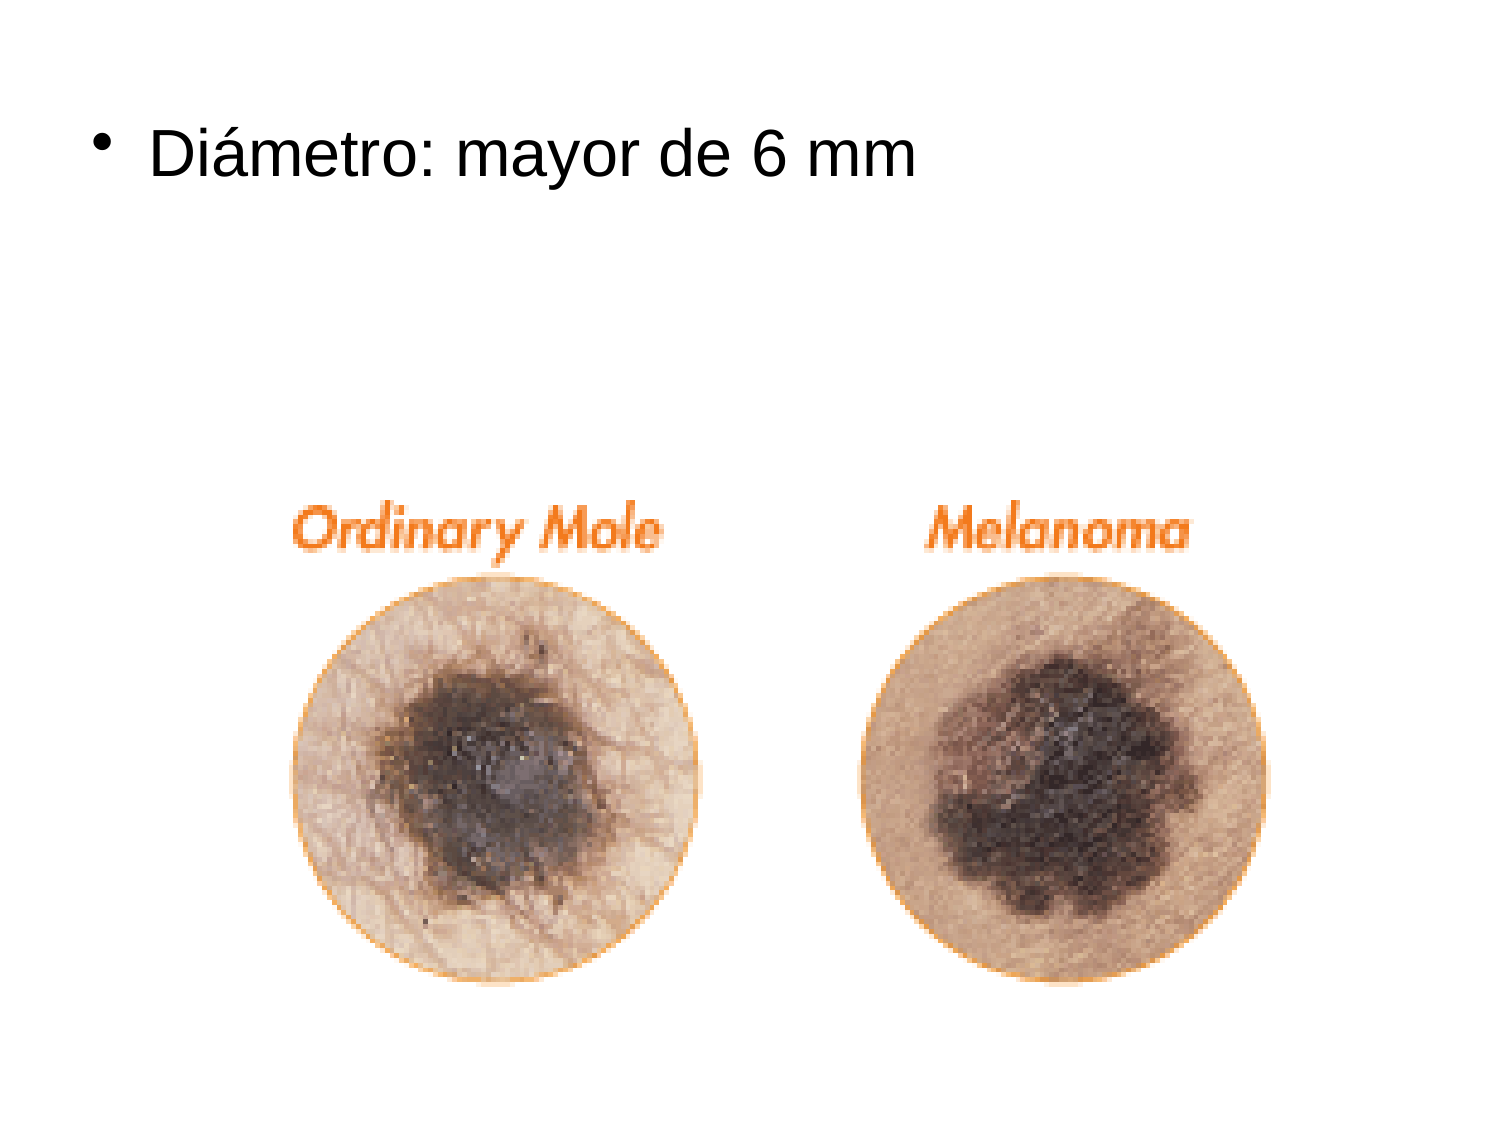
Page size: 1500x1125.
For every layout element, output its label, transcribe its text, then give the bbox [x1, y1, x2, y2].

list Diámetro: mayor de 6 mm [76, 101, 1427, 1053]
picture [288, 491, 1276, 998]
